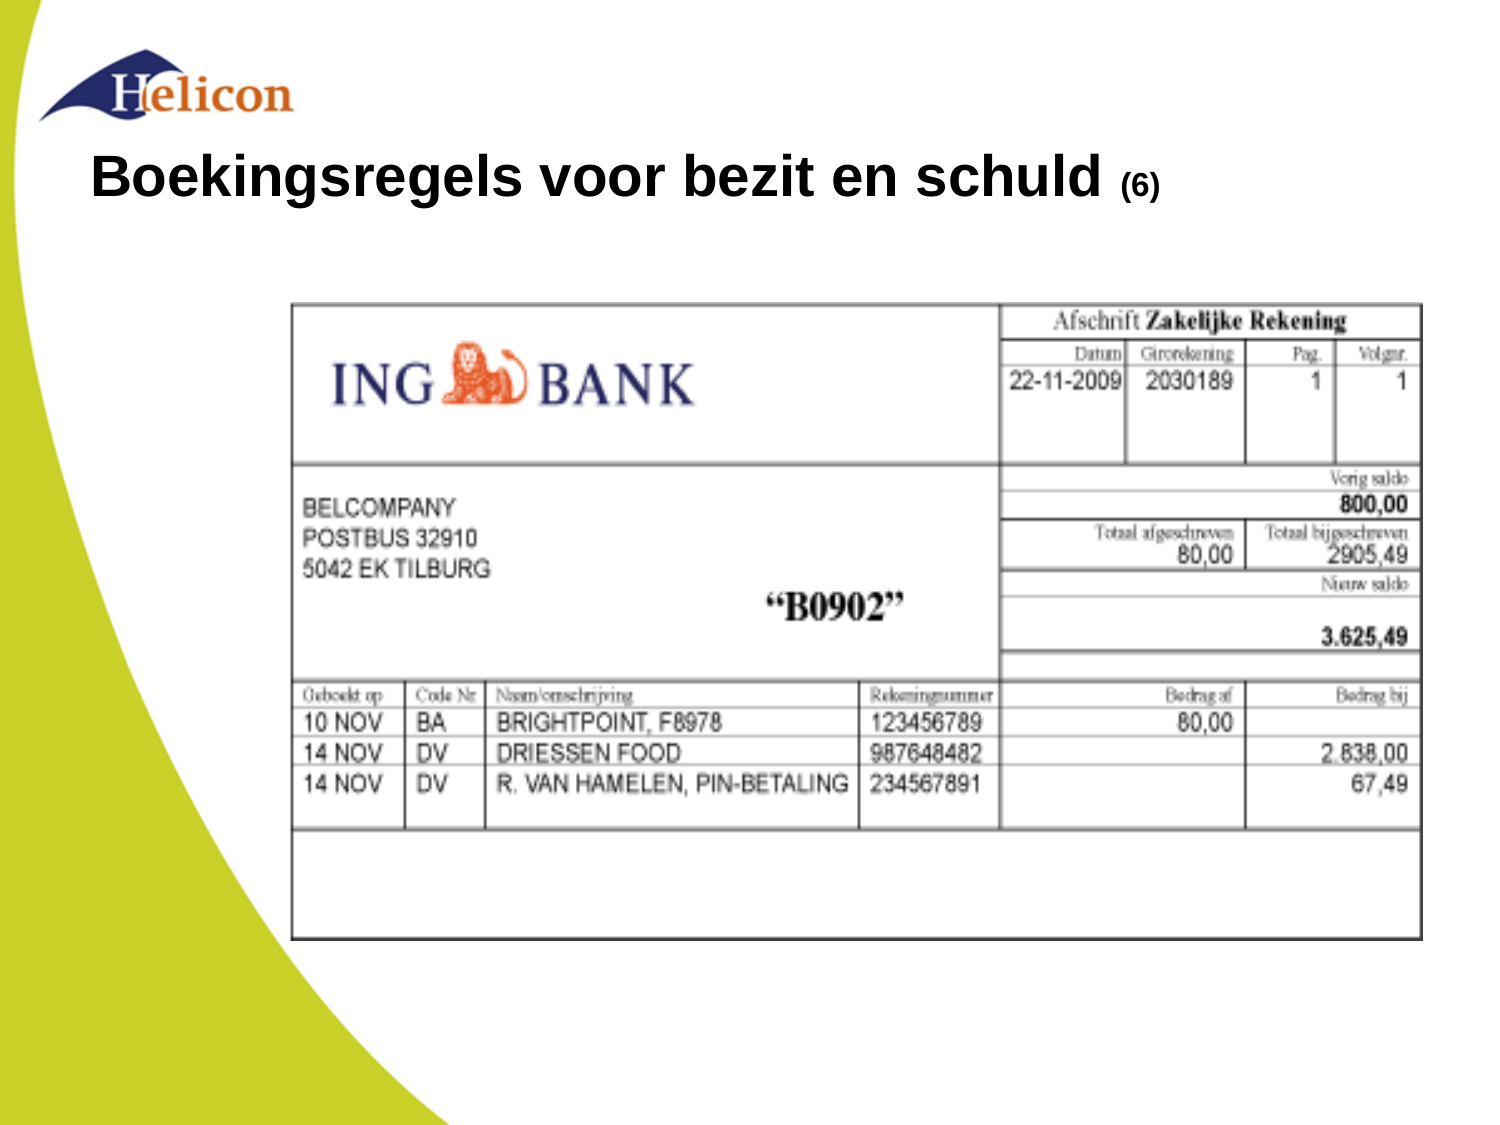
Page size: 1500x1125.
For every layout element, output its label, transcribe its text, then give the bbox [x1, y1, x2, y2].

title Boekingsregels voor bezit en schuld (6) [75, 79, 1400, 268]
picture [0, 0, 1500, 1125]
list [288, 302, 1423, 941]
